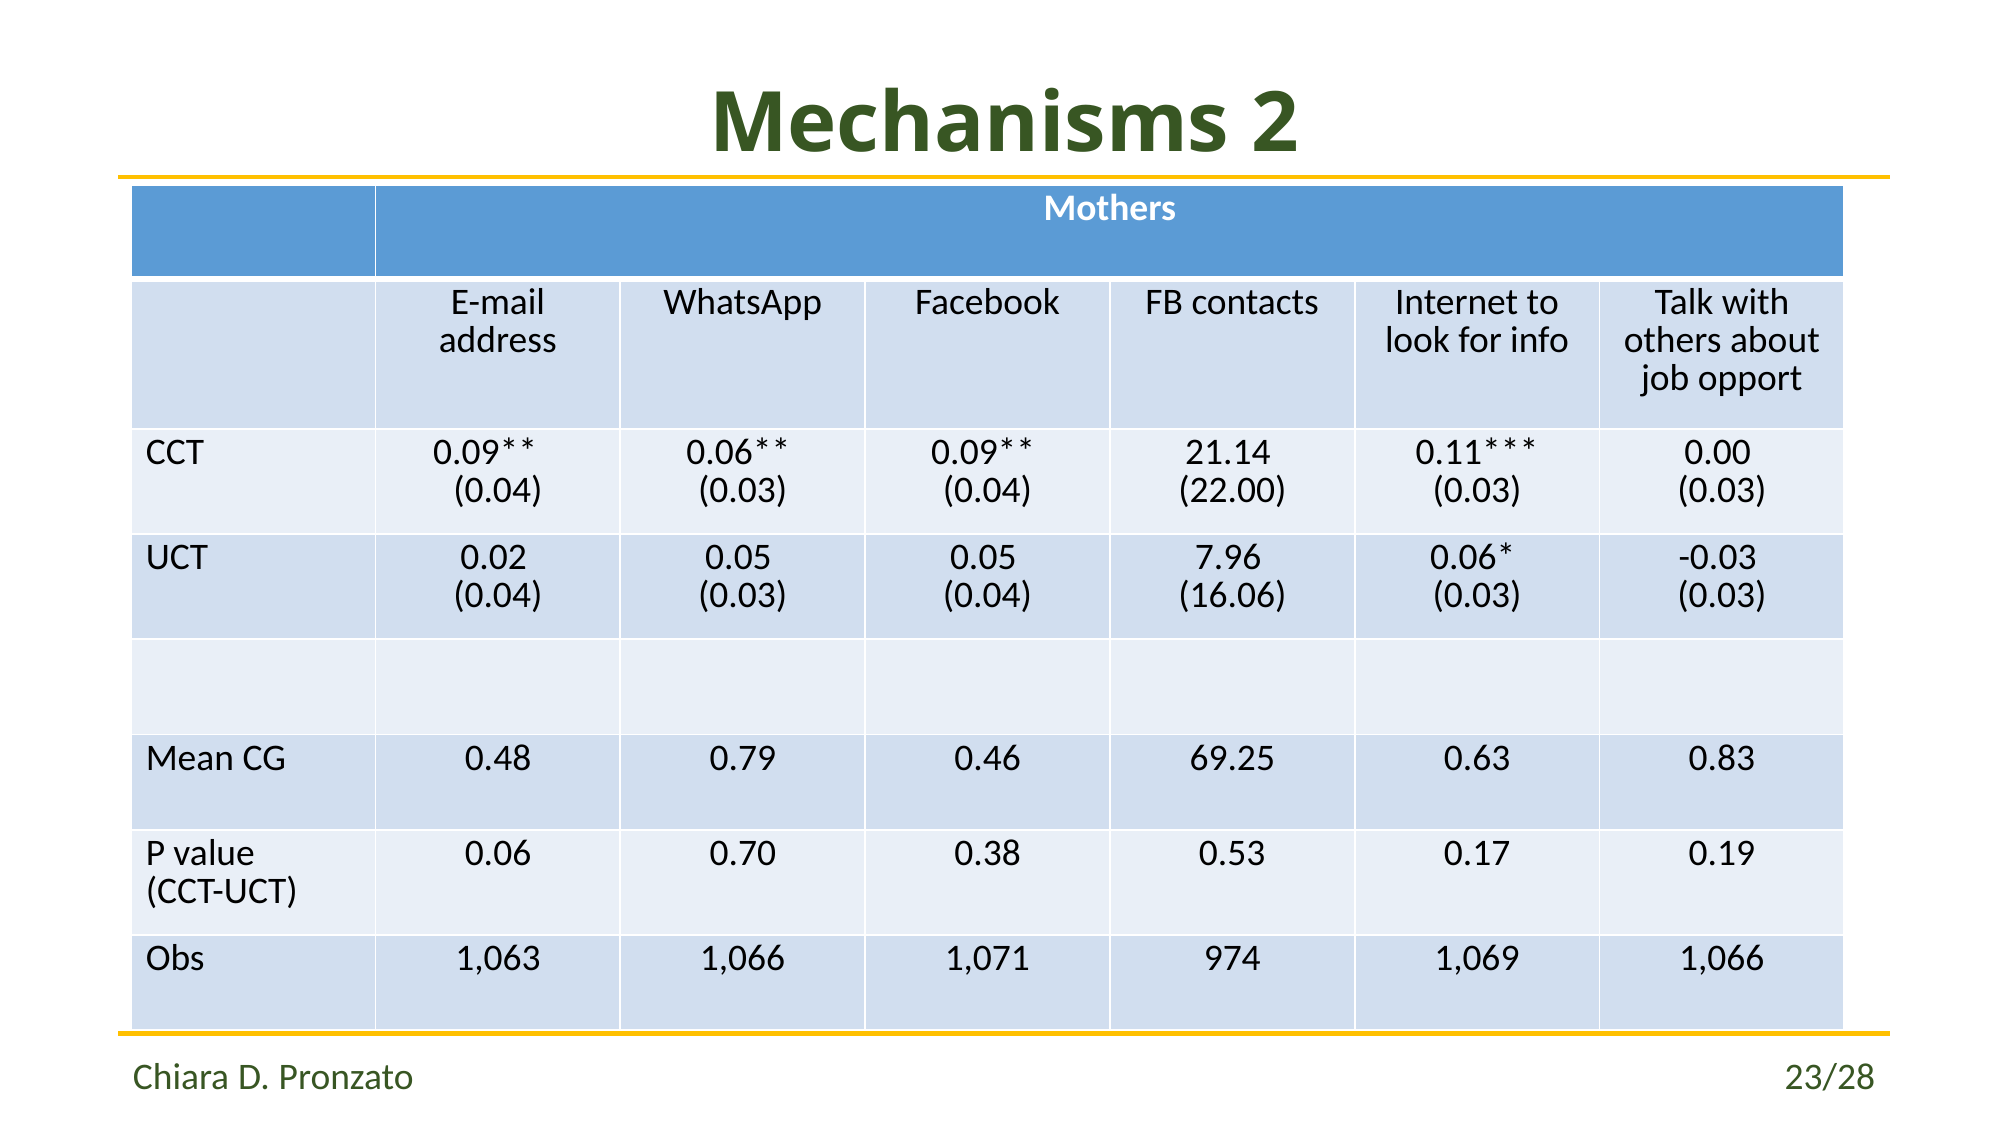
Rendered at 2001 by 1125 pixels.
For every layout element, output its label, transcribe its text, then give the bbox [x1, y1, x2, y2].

table_cell 1,063 [376, 936, 619, 1029]
text_box Chiara D. Pronzato 23/28 [118, 1045, 1890, 1125]
table_cell E-mail address [376, 282, 619, 428]
table_cell Mean CG [132, 735, 375, 829]
table_cell 0.06 [376, 831, 619, 934]
table_cell 0.46 [866, 735, 1109, 829]
table_cell 1,069 [1356, 936, 1599, 1029]
table_cell [376, 640, 619, 734]
table_cell 0.38 [866, 831, 1109, 934]
table_cell -0.03 (0.03) [1600, 535, 1843, 638]
table_cell 0.09** (0.04) [866, 430, 1109, 533]
table_cell Internet to look for info [1356, 282, 1599, 428]
table_cell [132, 640, 375, 734]
table_cell [1600, 640, 1843, 734]
table_cell 974 [1111, 936, 1354, 1029]
title Mechanisms 2 [118, 179, 1890, 188]
table_cell 0.19 [1600, 831, 1843, 934]
table_cell 0.63 [1356, 735, 1599, 829]
table_cell 21.14 (22.00) [1111, 430, 1354, 533]
table_cell 1,066 [621, 936, 864, 1029]
table_cell 0.05 (0.03) [621, 535, 864, 638]
table_cell P value (CCT-UCT) [132, 831, 375, 934]
table_cell 1,071 [866, 936, 1109, 1029]
table_cell 7.96 (16.06) [1111, 535, 1354, 638]
table_cell [621, 640, 864, 734]
table_cell Obs [132, 936, 375, 1029]
table_cell 0.05 (0.04) [866, 535, 1109, 638]
table_cell 0.11*** (0.03) [1356, 430, 1599, 533]
table_cell [1111, 640, 1354, 734]
table_header [132, 186, 375, 276]
table_cell Talk with others about job opport [1600, 282, 1843, 428]
table_cell [1356, 640, 1599, 734]
table_cell WhatsApp [621, 282, 864, 428]
table_cell 0.48 [376, 735, 619, 829]
table_cell 0.83 [1600, 735, 1843, 829]
table_cell 0.06** (0.03) [621, 430, 864, 533]
table_cell FB contacts [1111, 282, 1354, 428]
table_cell 0.02 (0.04) [376, 535, 619, 638]
table_header Mothers [376, 186, 1843, 276]
table_cell 0.09** (0.04) [376, 430, 619, 533]
table_cell [132, 282, 375, 428]
table_cell 0.06* (0.03) [1356, 535, 1599, 638]
table_cell [866, 640, 1109, 734]
table_cell CCT [132, 430, 375, 533]
title Mechanisms 2 [118, 0, 1890, 175]
table_cell 0.17 [1356, 831, 1599, 934]
table_cell 1,066 [1600, 936, 1843, 1029]
table_cell 69.25 [1111, 735, 1354, 829]
table_cell UCT [132, 535, 375, 638]
table_cell 0.70 [621, 831, 864, 934]
table_cell 0.79 [621, 735, 864, 829]
table_cell Facebook [866, 282, 1109, 428]
table_cell 0.00 (0.03) [1600, 430, 1843, 533]
table_cell 0.53 [1111, 831, 1354, 934]
